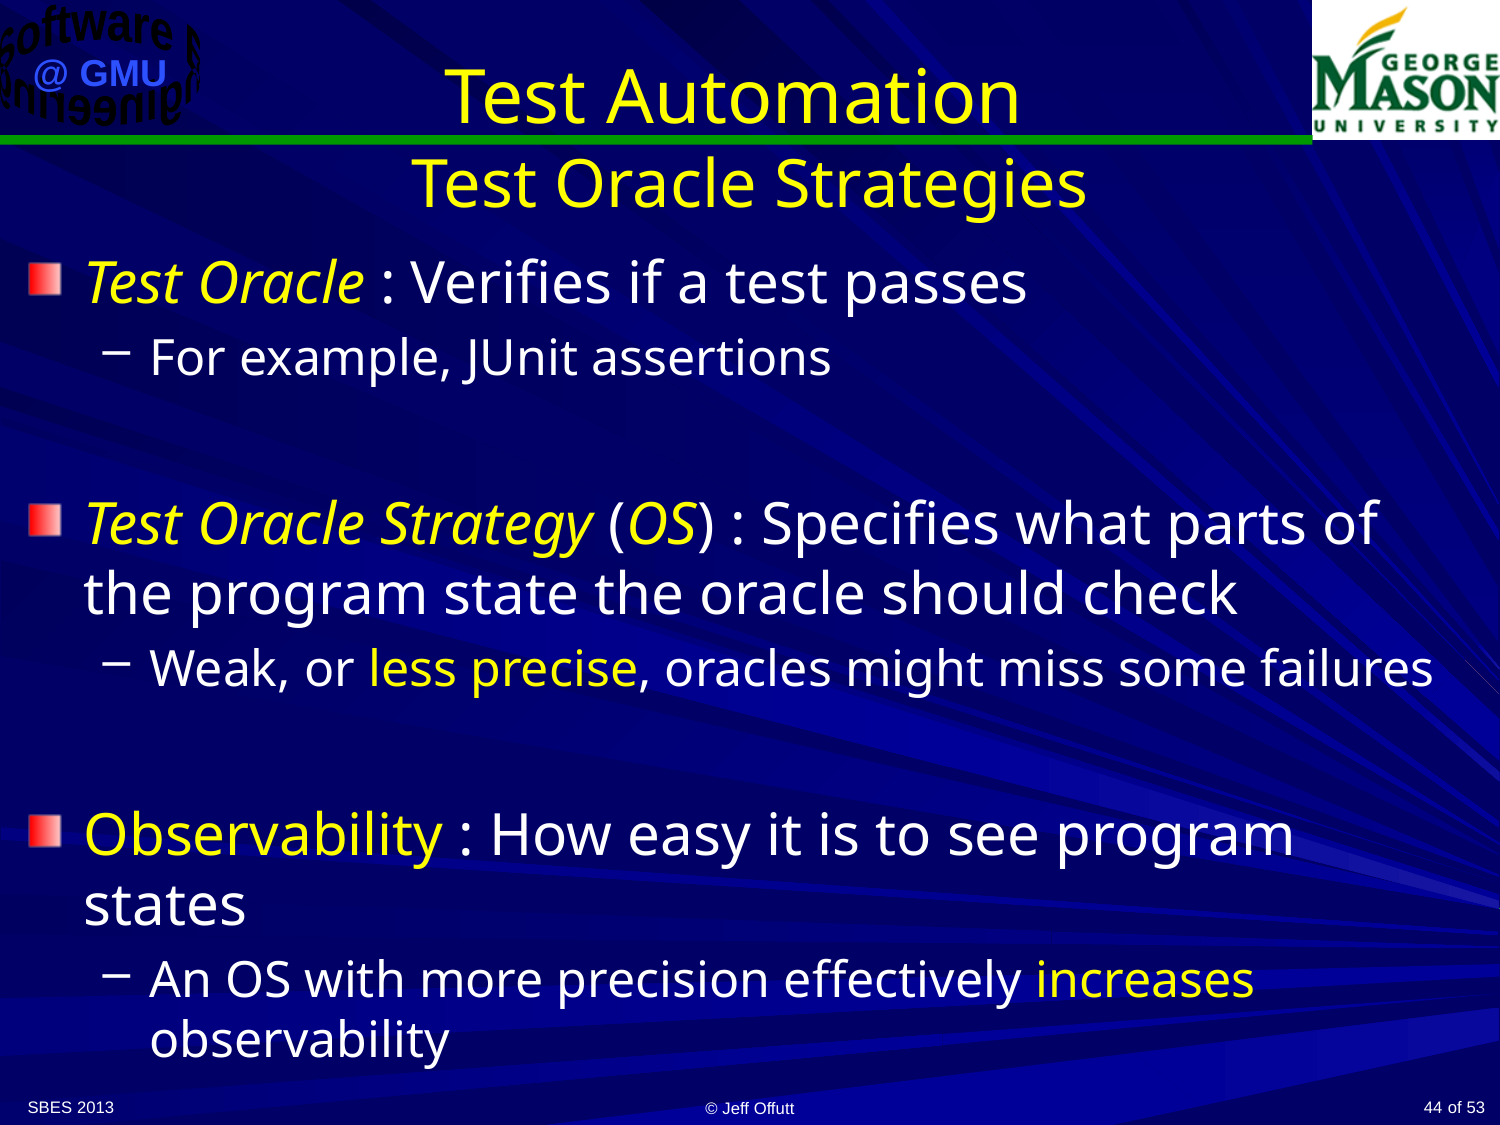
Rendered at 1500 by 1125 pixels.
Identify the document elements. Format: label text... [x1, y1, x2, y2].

picture [27, 261, 65, 299]
footer © Jeff Offutt [512, 1087, 988, 1125]
picture [27, 813, 65, 851]
slide_number 44 [1137, 1086, 1458, 1125]
title Test Automation [155, 0, 1313, 125]
text_box Test Oracle Strategies [12, 125, 1488, 238]
picture [27, 502, 65, 540]
list Test Oracle : Verifies if a test passes For example, JUnit assertions Test Oracle Strategy (OS) : Specifies what parts of the program state the oracle should check Weak, or less precise, oracles might miss some failures Observability : How easy it is to see program states An OS with more precision effectively increases observability [12, 238, 1488, 1088]
picture [1313, 0, 1500, 140]
slide_number SBES 2013 [12, 1086, 363, 1125]
